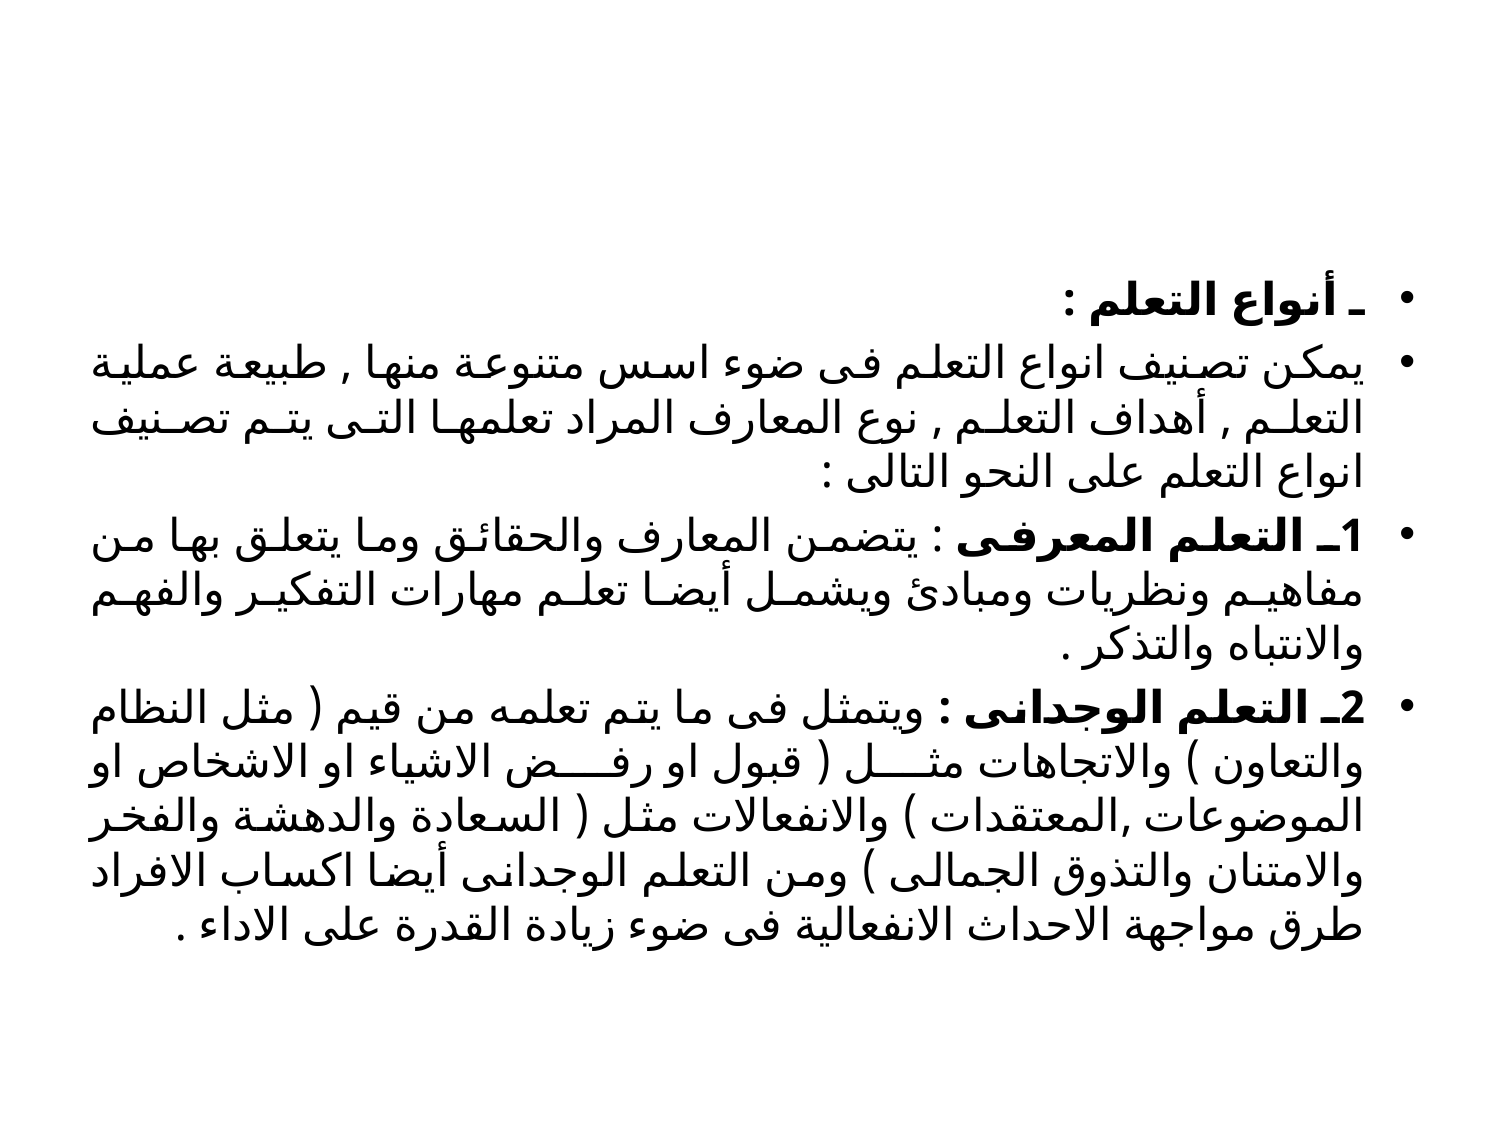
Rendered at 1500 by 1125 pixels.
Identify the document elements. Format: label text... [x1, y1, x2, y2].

list ـ أنواع التعلم : يمكن تصنيف انواع التعلم فى ضوء اسس متنوعة منها , طبيعة عملية التعلم , أهداف التعلم , نوع المعارف المراد تعلمها التى يتم تصنيف انواع التعلم على النحو التالى : 1ـ التعلم المعرفى : يتضمن المعارف والحقائق وما يتعلق بها من مفاهيم ونظريات ومبادئ ويشمل أيضا تعلم مهارات التفكير والفهم والانتباه والتذكر . 2ـ التعلم الوجدانى : ويتمثل فى ما يتم تعلمه من قيم ( مثل النظام والتعاون ) والاتجاهات مثل ( قبول او رفض الاشياء او الاشخاص او الموضوعات ,المعتقدات ) والانفعالات مثل ( السعادة والدهشة والفخر والامتنان والتذوق الجمالى ) ومن التعلم الوجدانى أيضا اكساب الافراد طرق مواجهة الاحداث الانفعالية فى ضوء زيادة القدرة على الاداء . [75, 262, 1425, 1005]
